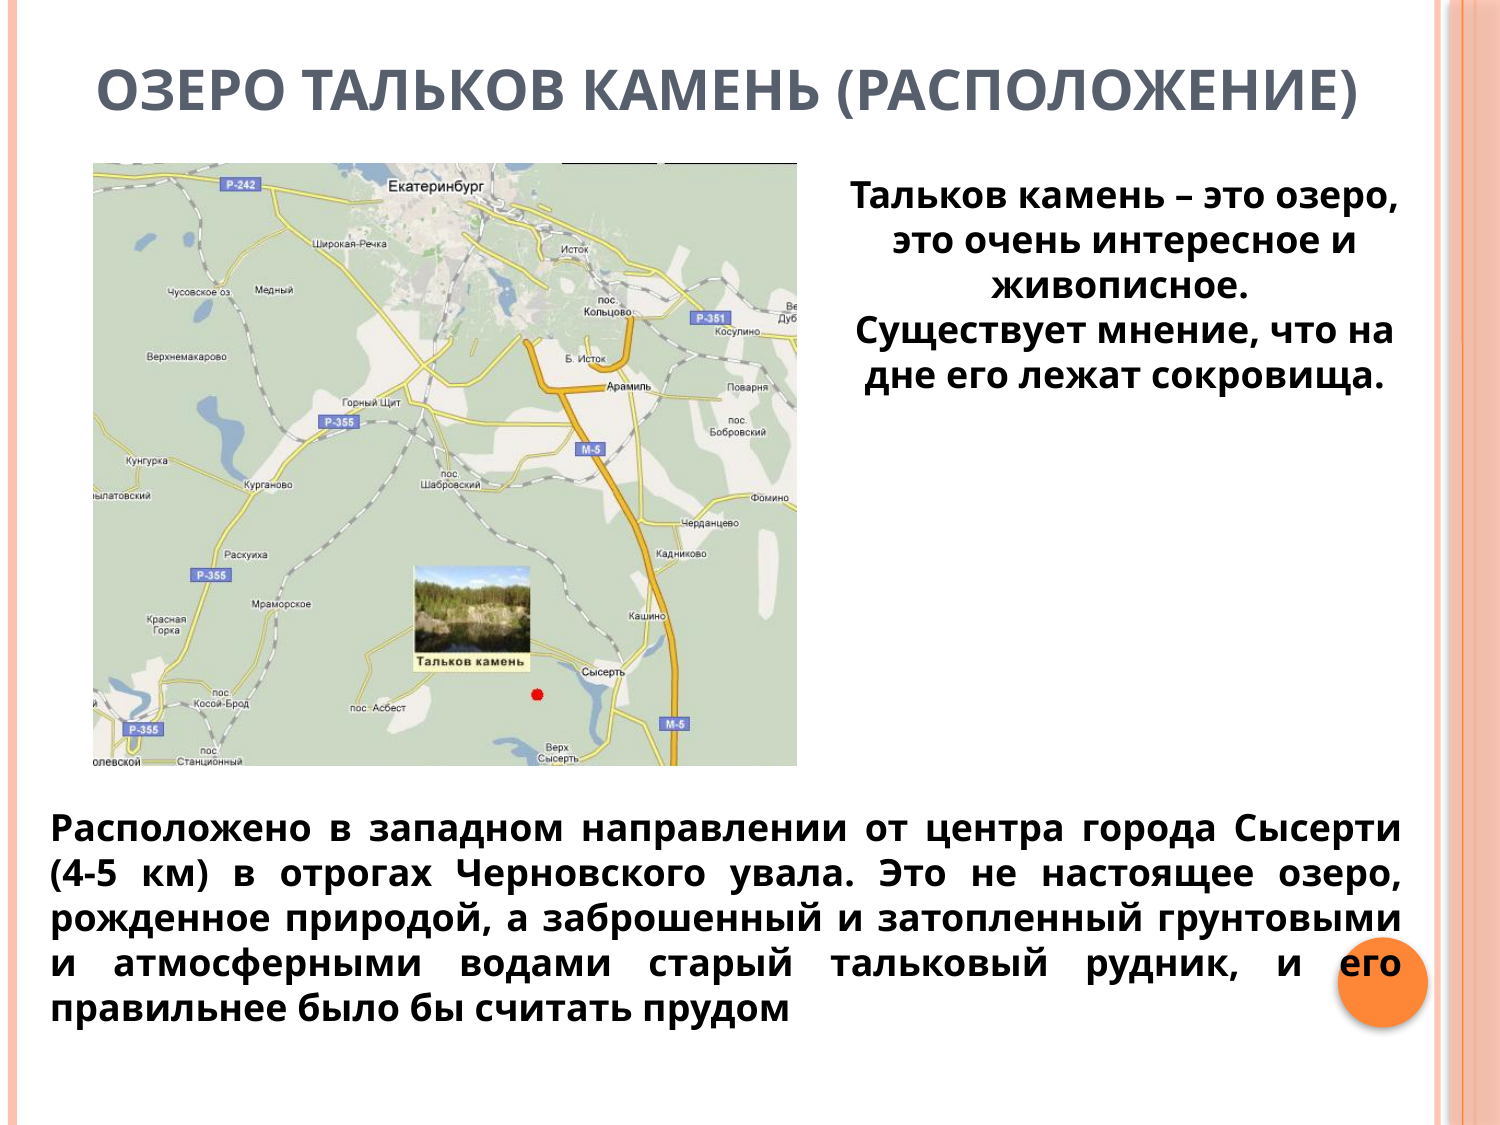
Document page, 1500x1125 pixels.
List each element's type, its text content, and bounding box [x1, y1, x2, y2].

picture [93, 163, 798, 767]
title Озеро Тальков Камень (расположение) [46, 45, 1407, 129]
text_box Расположено в западном направлении от центра города Сысерти (4-5 км) в отрогах Черновского увала. Это не настоящее озеро, рожденное природой, а заброшенный и затопленный грунтовыми и атмосферными водами старый тальковый рудник, и его правильнее было бы считать прудом [35, 796, 1418, 1037]
text_box Тальков камень – это озеро, это очень интересное и живописное. Существует мнение, что на дне его лежат сокровища. [808, 163, 1442, 404]
